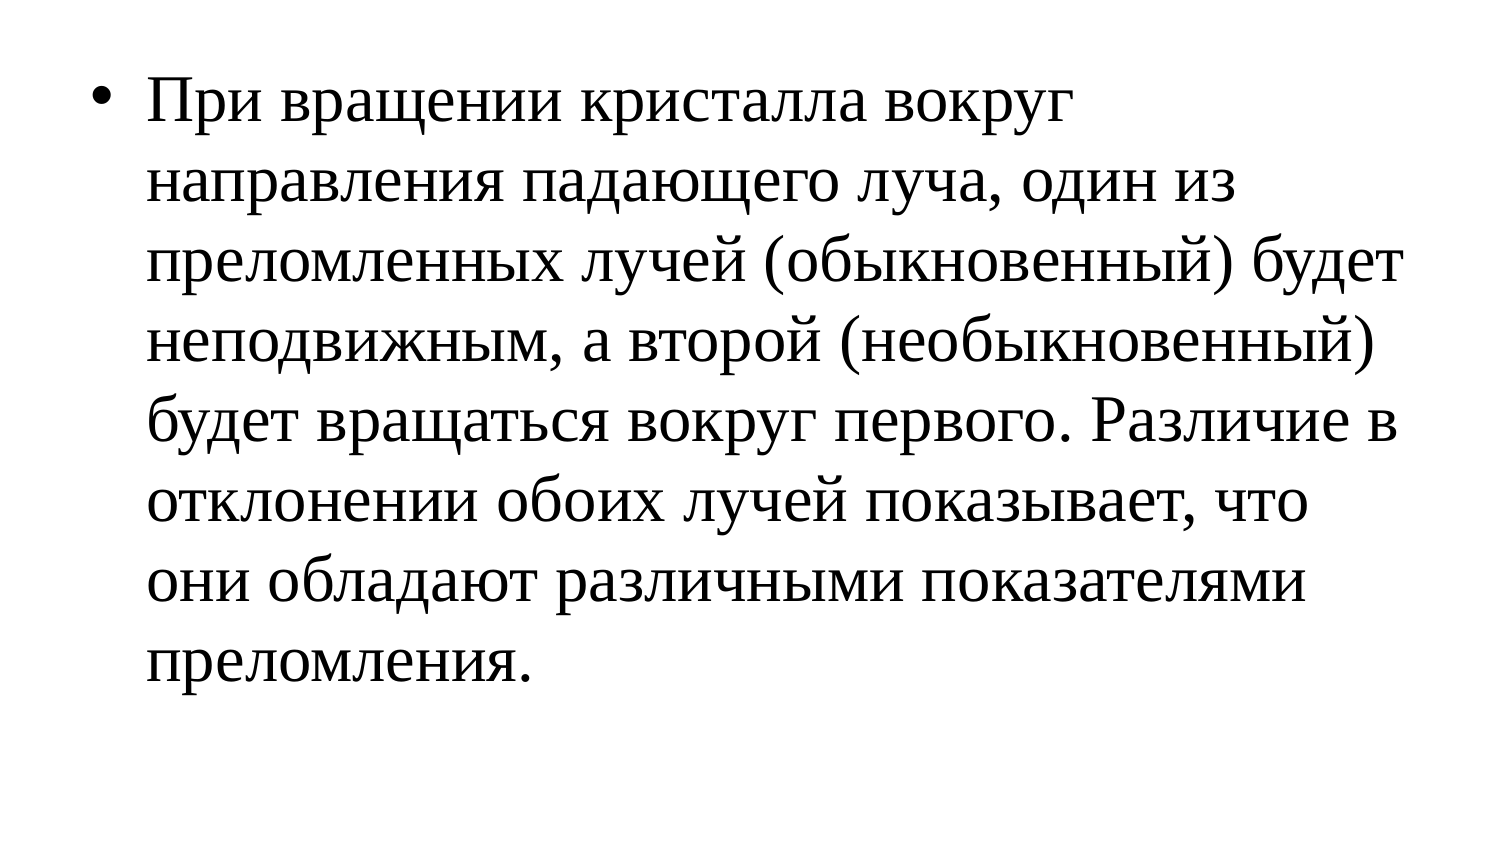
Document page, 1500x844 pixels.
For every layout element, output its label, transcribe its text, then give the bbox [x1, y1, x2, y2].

list При вращении кристалла вокруг направления падающего луча, один из преломленных лучей (обыкновенный) будет неподвижным, а второй (необыкновенный) будет вращаться вокруг первого. Различие в отклонении обоих лучей показывает, что они обладают различными показателями преломления. [75, 46, 1425, 754]
